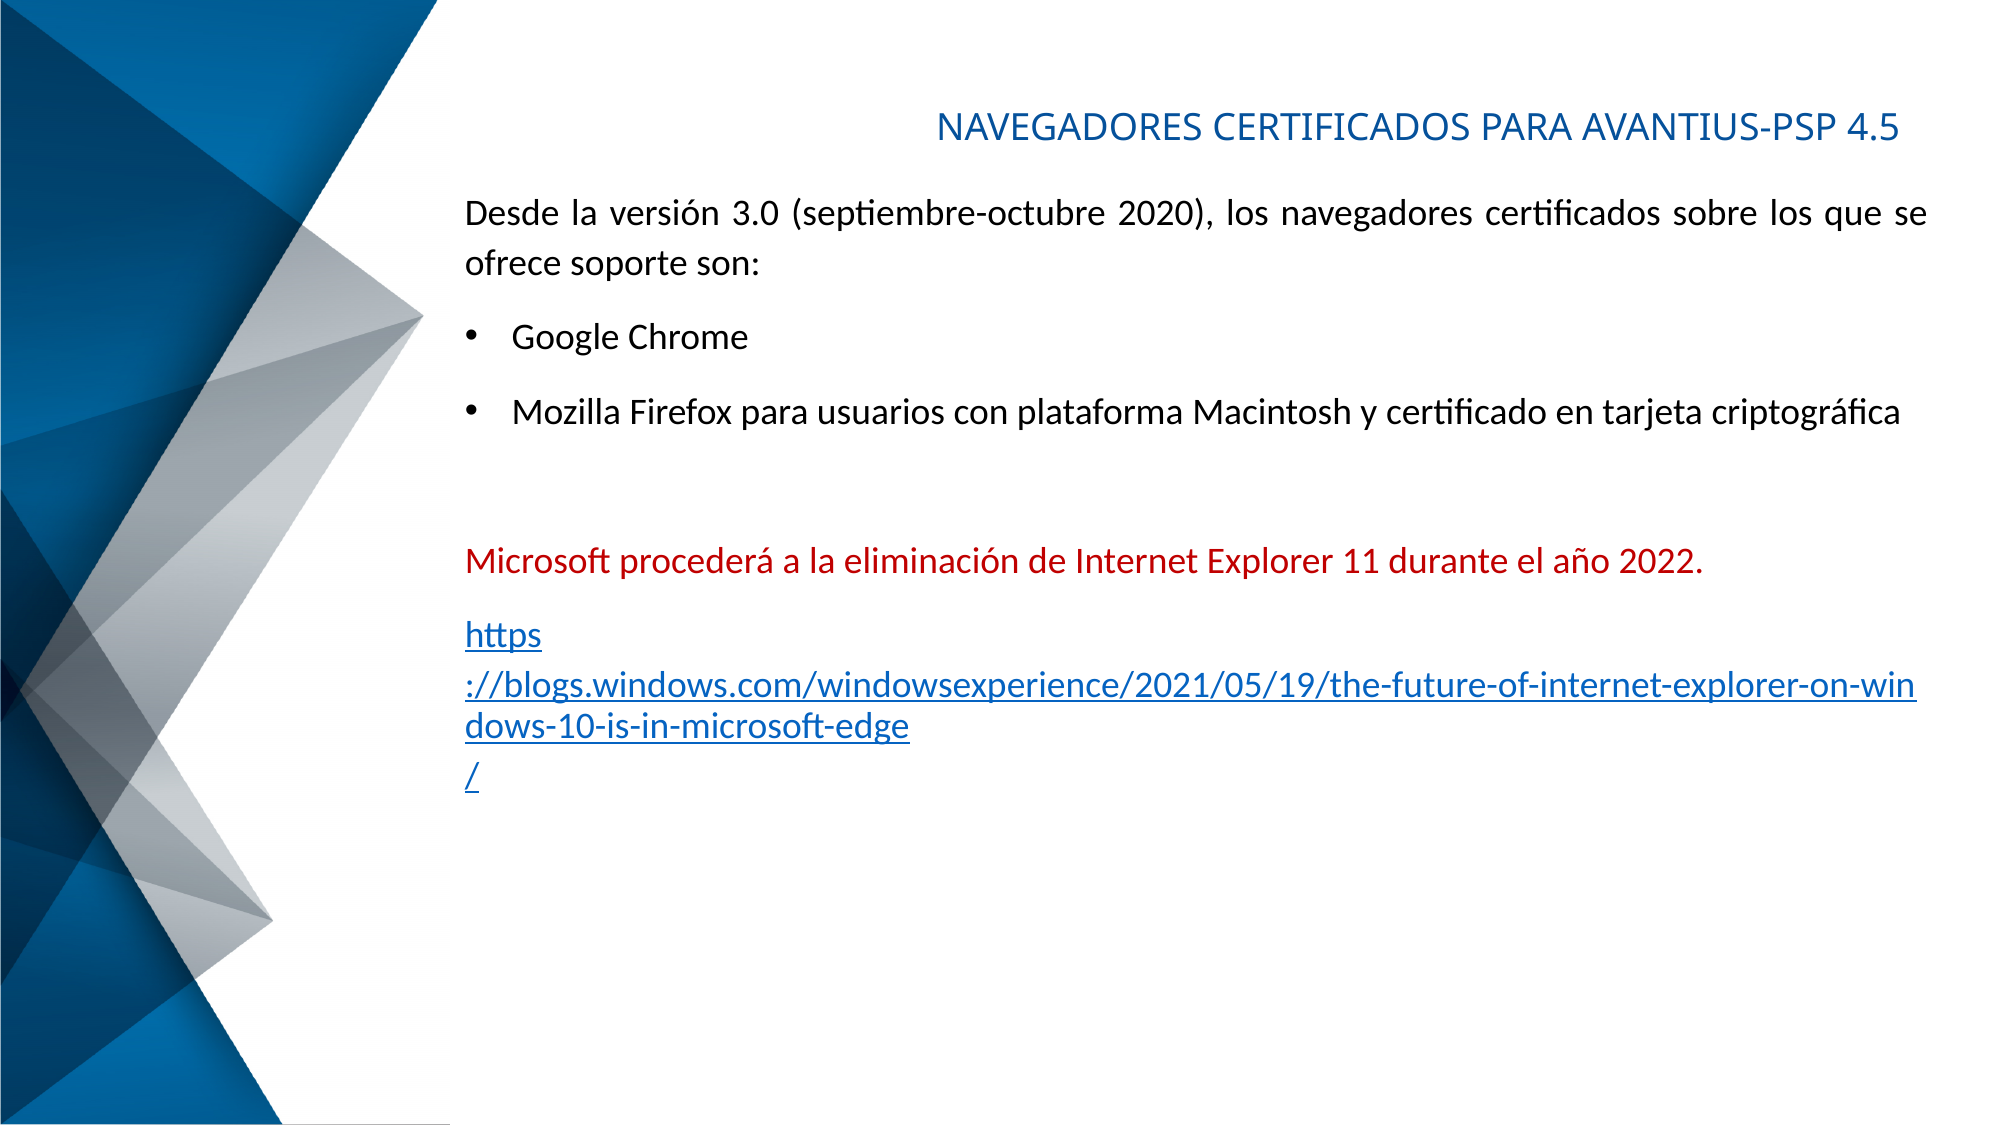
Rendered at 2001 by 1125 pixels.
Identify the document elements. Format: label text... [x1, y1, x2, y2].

text_box Desde la versión 3.0 (septiembre-octubre 2020), los navegadores certificados sobre los que se ofrece soporte son: Google Chrome Mozilla Firefox para usuarios con plataforma Macintosh y certificado en tarjeta criptográfica Microsoft procederá a la eliminación de Internet Explorer 11 durante el año 2022. https://blogs.windows.com/windowsexperience/2021/05/19/the-future-of-internet-explorer-on-windows-10-is-in-microsoft-edge/ [450, 176, 1945, 1060]
text_box NAVEGADORES CERTIFICADOS PARA AVANTIUS-PSP 4.5 [872, 91, 1916, 156]
picture [0, 0, 450, 1125]
